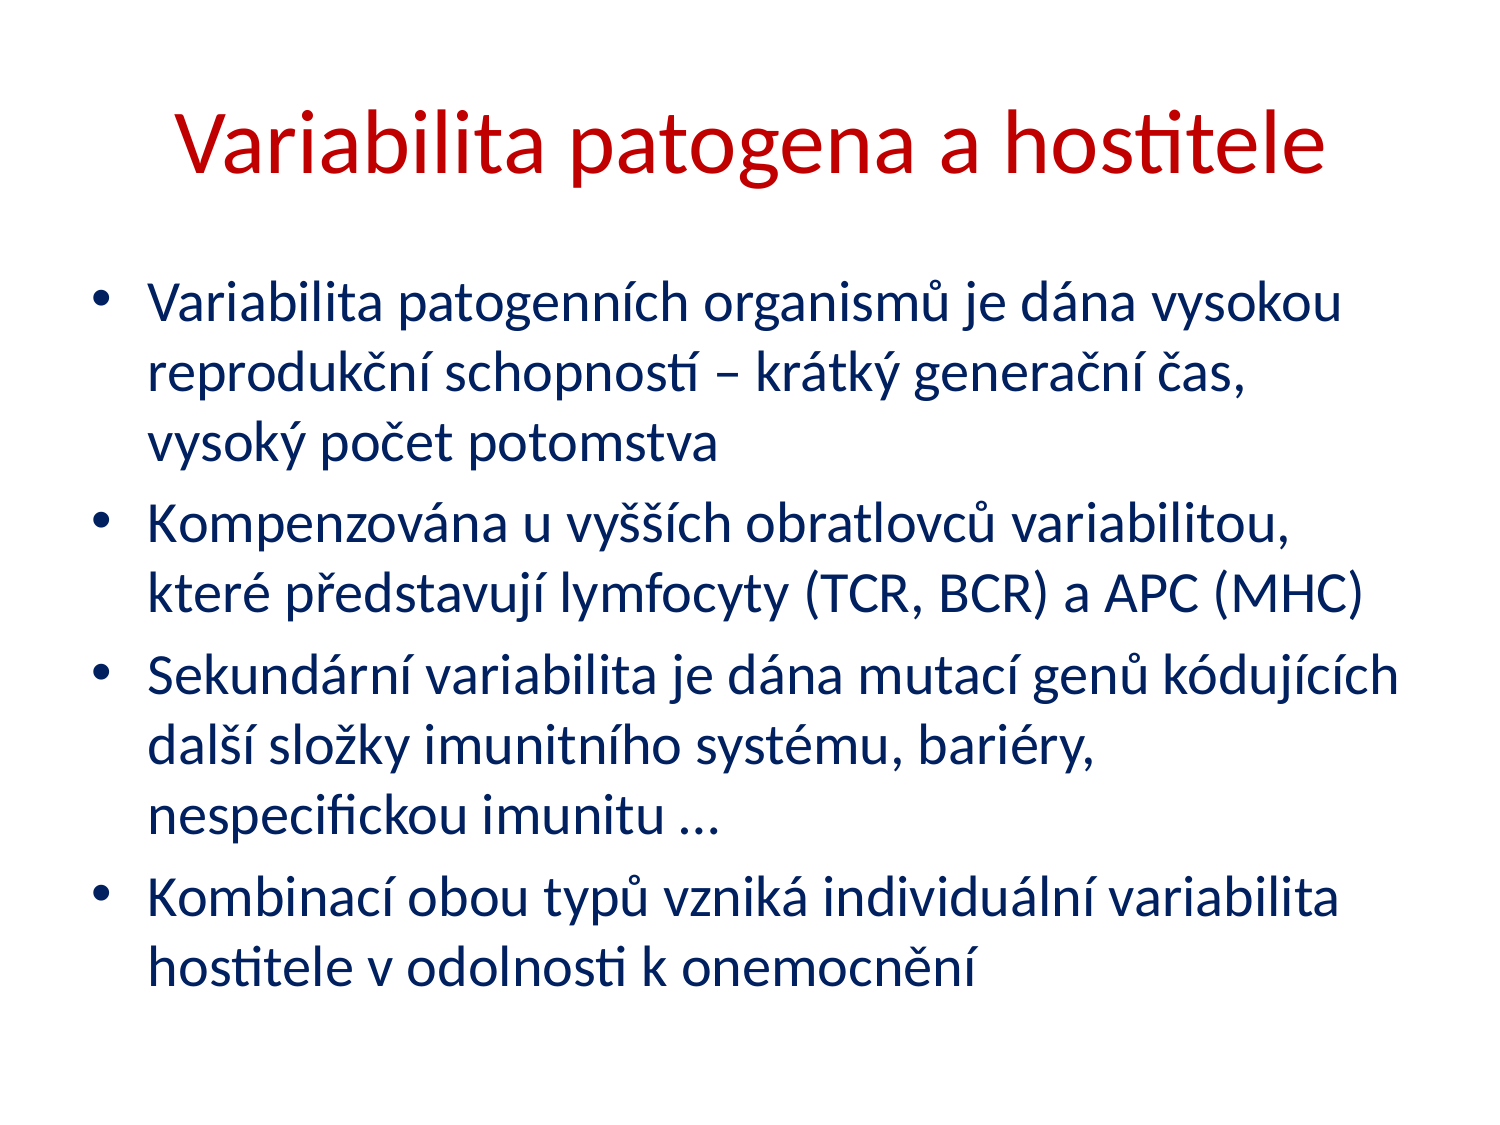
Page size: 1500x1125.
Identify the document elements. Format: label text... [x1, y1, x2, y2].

list Variabilita patogenních organismů je dána vysokou reprodukční schopností – krátký generační čas, vysoký počet potomstva Kompenzována u vyšších obratlovců variabilitou, které představují lymfocyty (TCR, BCR) a APC (MHC) Sekundární variabilita je dána mutací genů kódujících další složky imunitního systému, bariéry, nespecifickou imunitu … Kombinací obou typů vzniká individuální variabilita hostitele v odolnosti k onemocnění [76, 255, 1427, 998]
title Variabilita patogena a hostitele [76, 42, 1427, 231]
